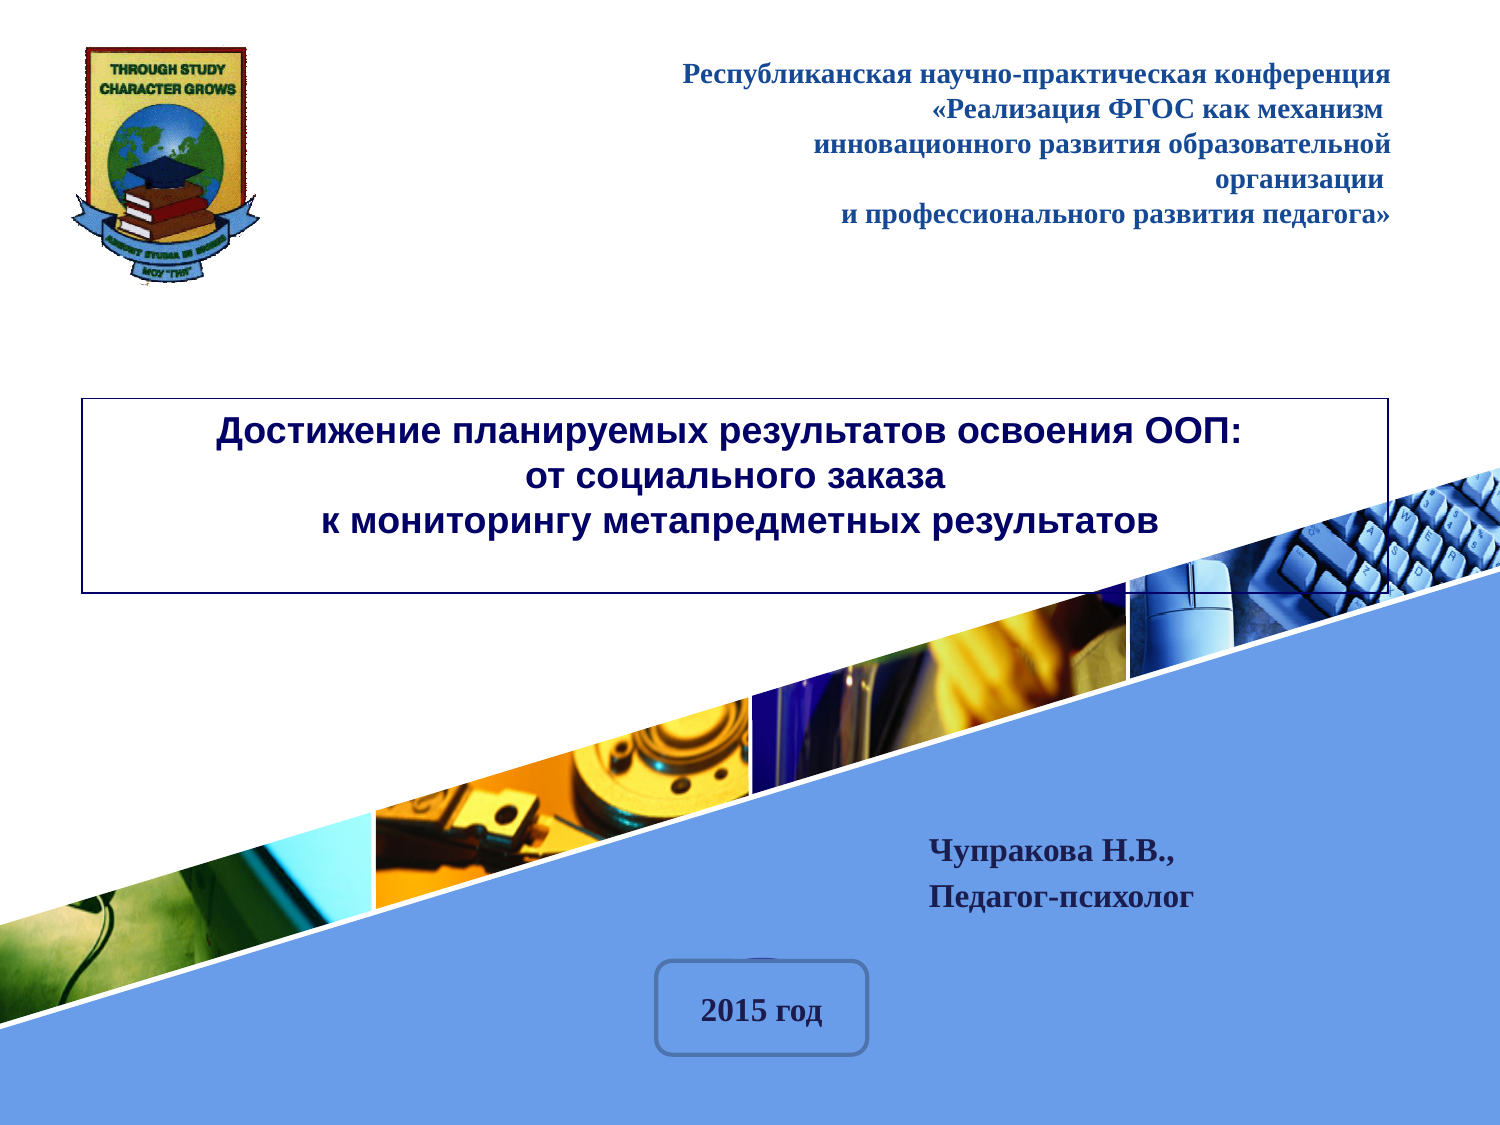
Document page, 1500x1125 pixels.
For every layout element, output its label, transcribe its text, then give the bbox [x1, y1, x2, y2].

text_box 2015 год [654, 958, 870, 1057]
picture [267, 812, 372, 923]
text_box Республиканская научно-практическая конференция «Реализация ФГОС как механизм инновационного развития образовательной организации и профессионального развития педагога» [656, 46, 1407, 237]
picture [375, 697, 749, 909]
text_box Достижение планируемых результатов освоения ООП: от социального заказа к мониторингу метапредметных результатов [82, 398, 1388, 594]
picture [752, 594, 1126, 794]
subtitle Чупракова Н.В., Педагог-психолог [913, 820, 1500, 944]
picture [0, 845, 325, 1024]
picture [46, 34, 270, 300]
picture [1129, 467, 1500, 679]
